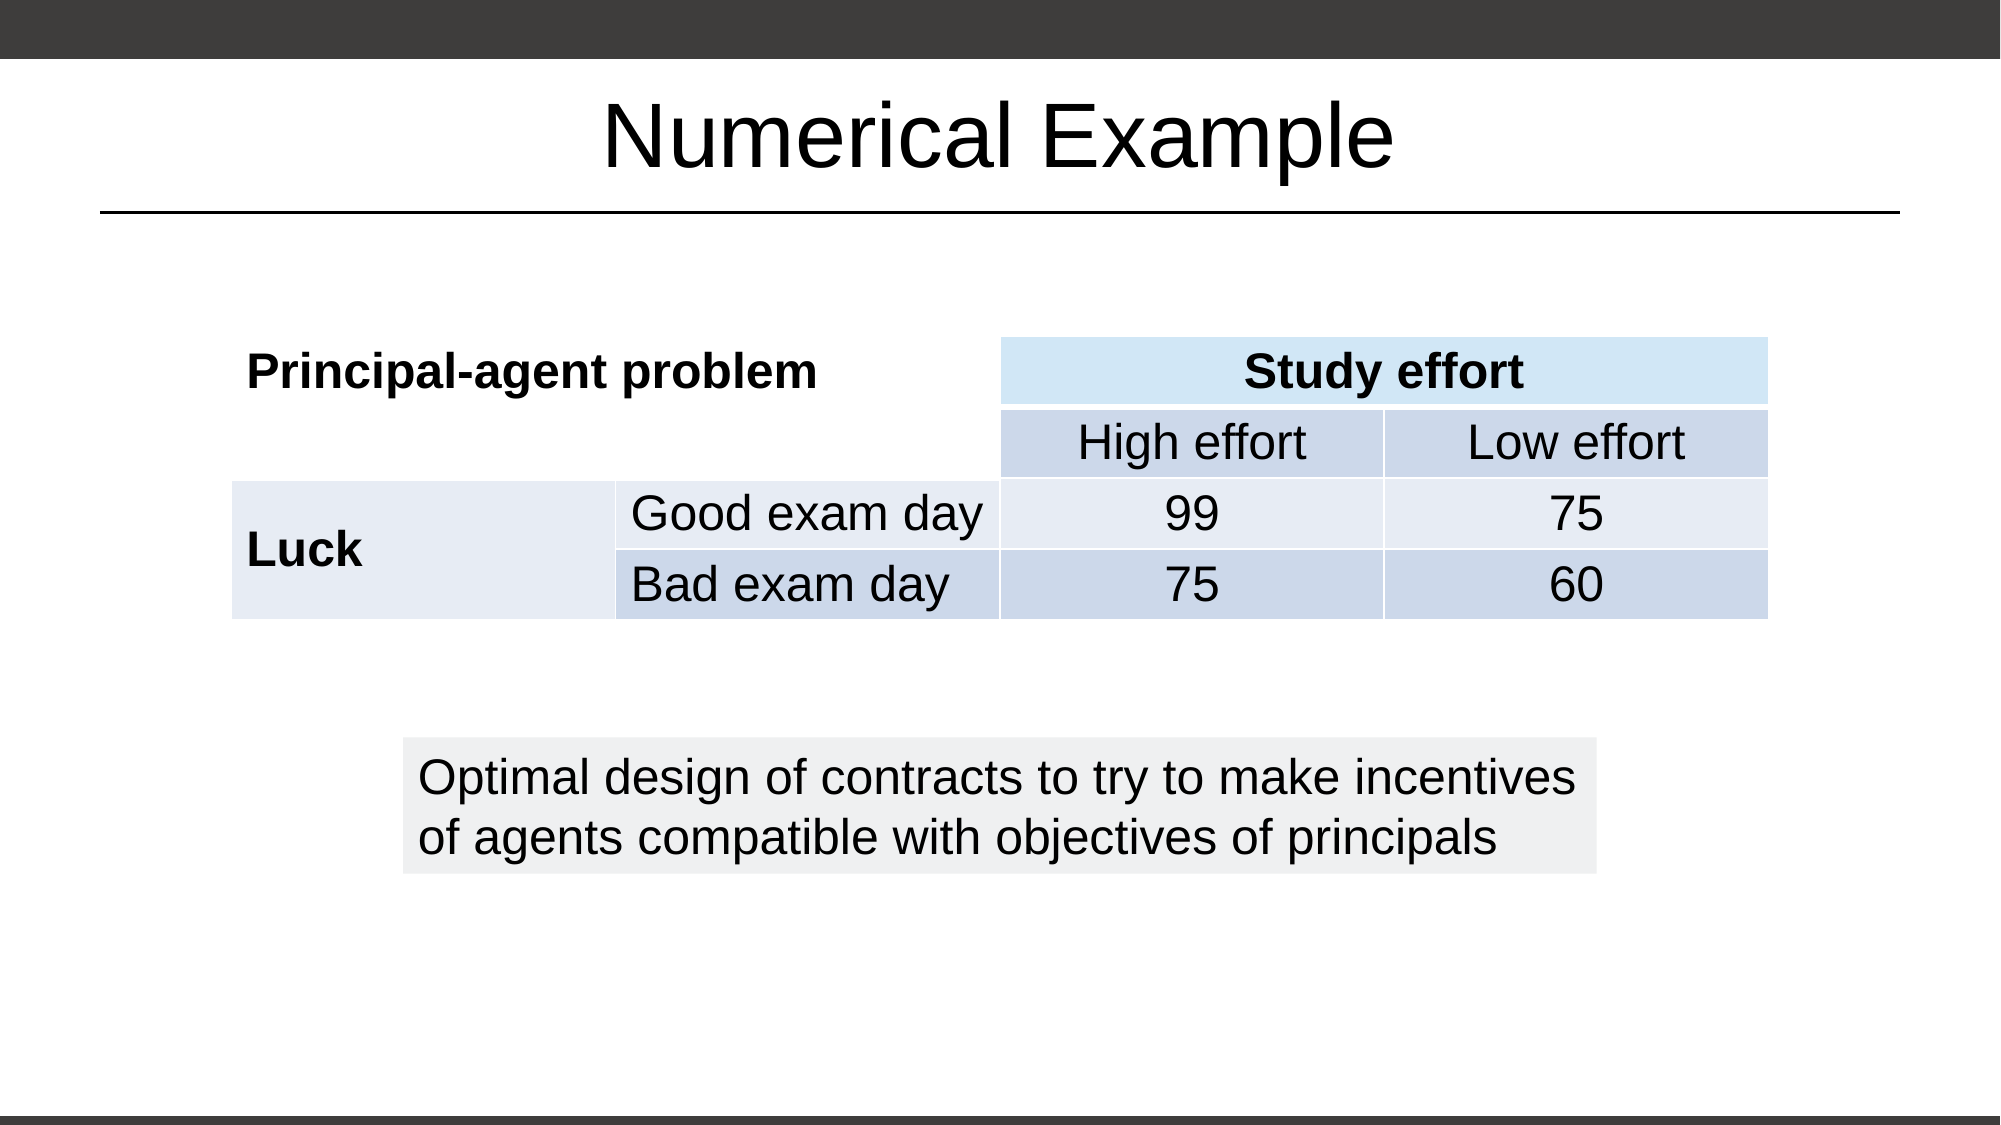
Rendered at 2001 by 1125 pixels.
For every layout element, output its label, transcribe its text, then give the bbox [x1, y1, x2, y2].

table_cell 75 [1385, 479, 1768, 548]
text_box Optimal design of contracts to try to make incentives of agents compatible with objectives of principals [403, 737, 1597, 874]
table_cell 60 [1385, 550, 1768, 619]
title Numerical Example [99, 37, 1900, 225]
table_header Principal-agent problem [232, 337, 999, 475]
table_cell Good exam day [616, 481, 999, 548]
table_cell 99 [1001, 479, 1383, 548]
table_header Study effort [1001, 337, 1768, 404]
table_cell Bad exam day [616, 550, 999, 619]
table_cell Low effort [1385, 410, 1768, 477]
table_cell 75 [1001, 550, 1383, 619]
table_cell High effort [1001, 410, 1383, 477]
table_cell Luck [232, 481, 615, 619]
